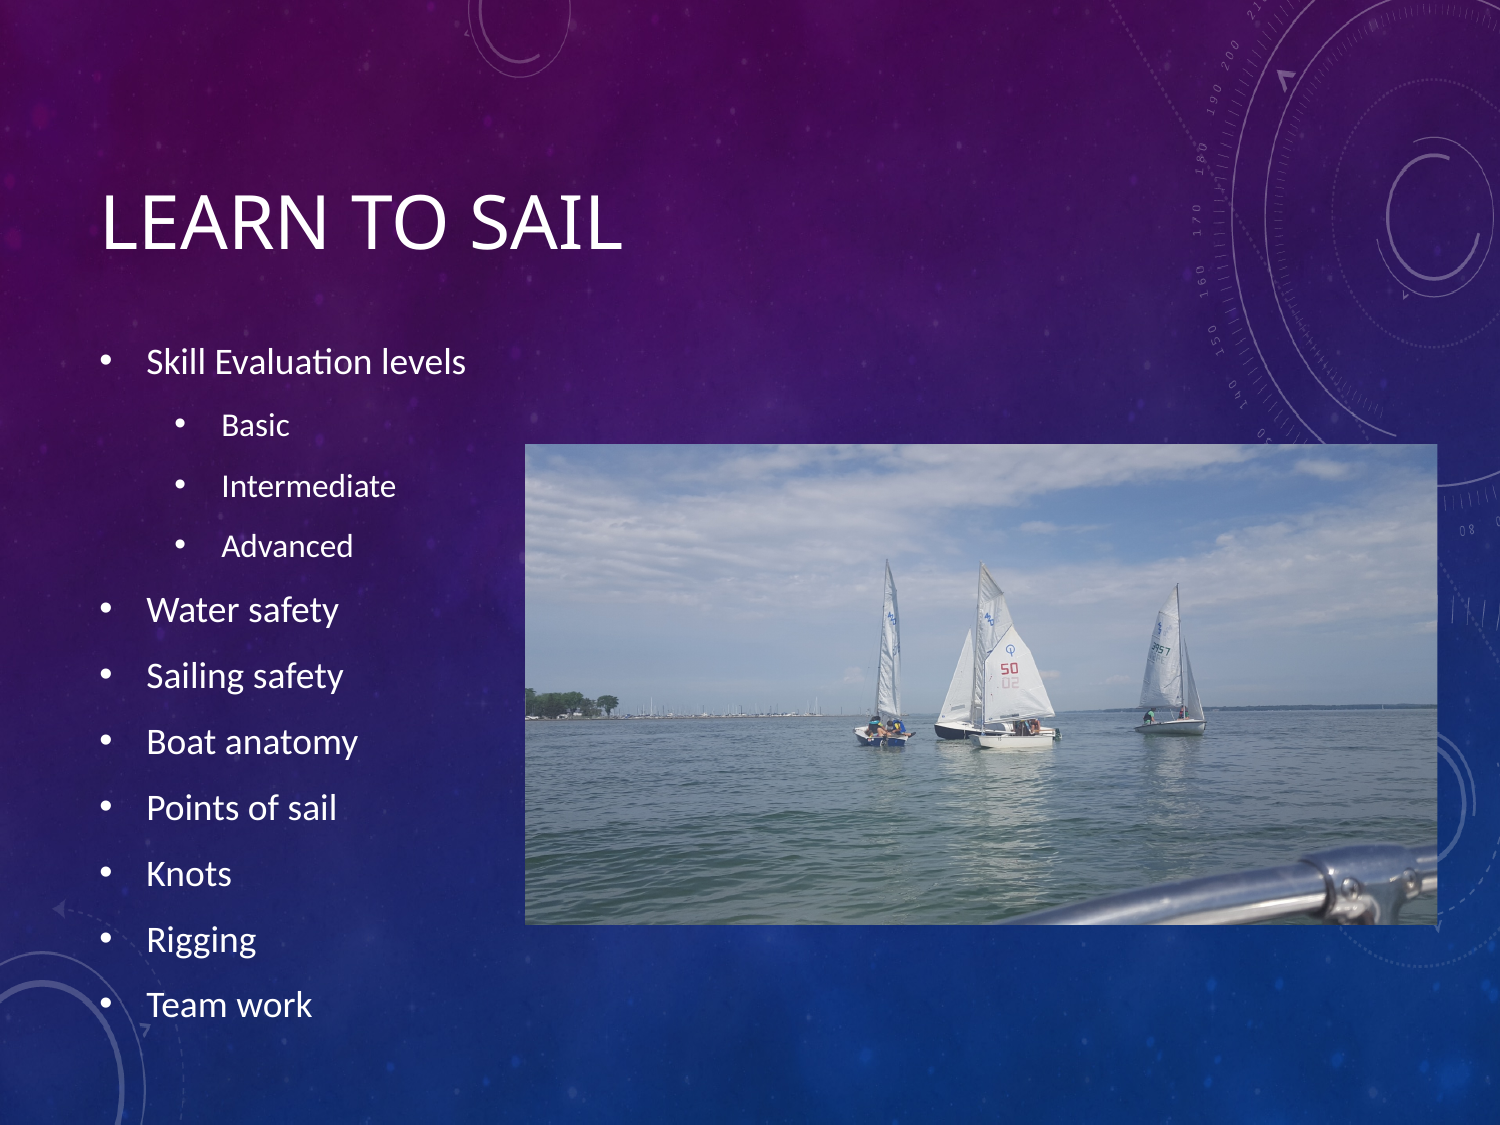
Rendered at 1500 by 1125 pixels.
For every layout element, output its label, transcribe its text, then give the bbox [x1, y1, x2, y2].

title Learn to sail [84, 99, 1331, 312]
list Skill Evaluation levels Basic Intermediate Advanced Water safety Sailing safety Boat anatomy Points of sail Knots Rigging Team work [84, 312, 1331, 1050]
picture [0, 0, 1500, 1125]
